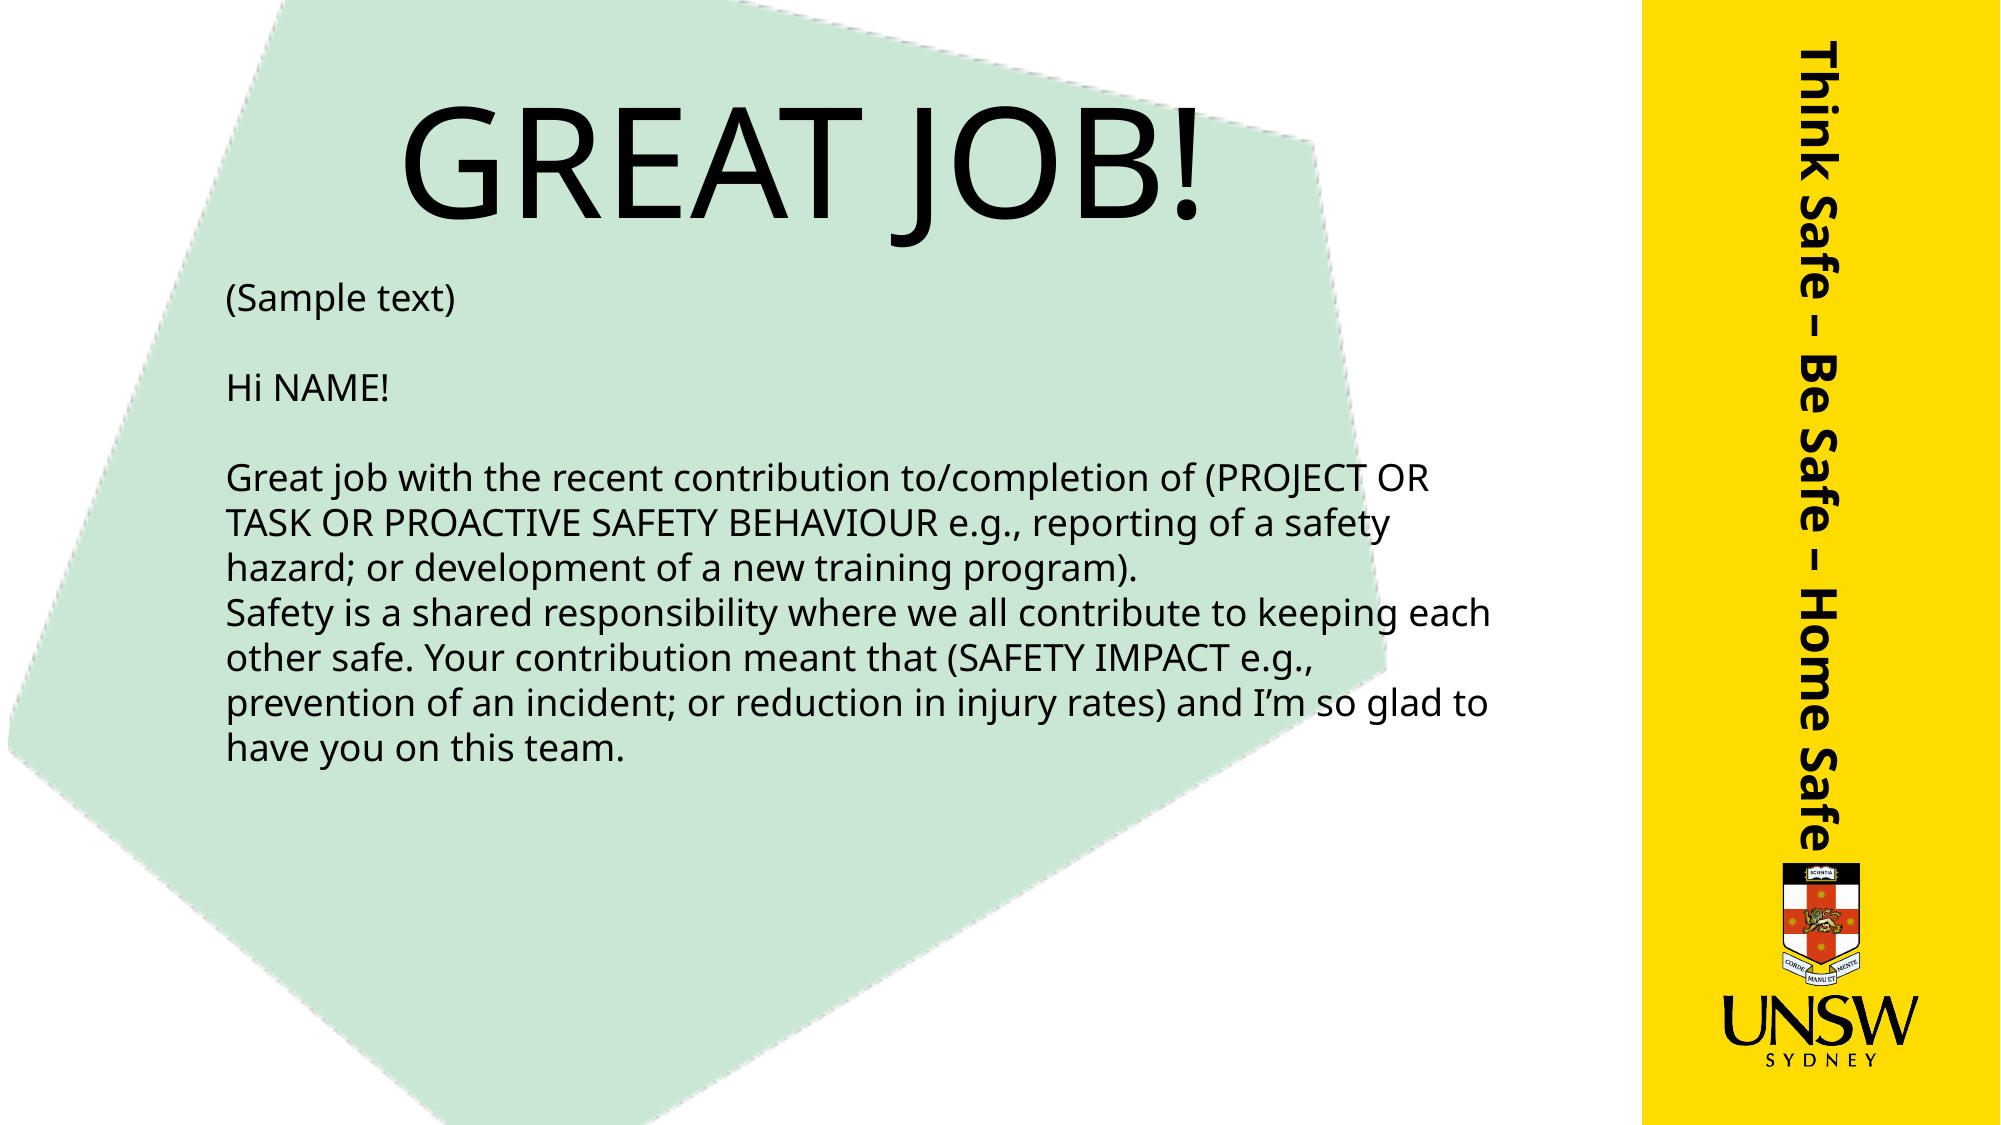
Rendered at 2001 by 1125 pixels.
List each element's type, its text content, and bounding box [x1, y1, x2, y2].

list (Sample text) Hi NAME! Great job with the recent contribution to/completion of (PROJECT OR TASK OR PROACTIVE SAFETY BEHAVIOUR e.g., reporting of a safety hazard; or development of a new training program). Safety is a shared responsibility where we all contribute to keeping each other safe. Your contribution meant that (SAFETY IMPACT e.g., prevention of an incident; or reduction in injury rates) and I’m so glad to have you on this team. [210, 266, 1530, 890]
title GREAT JOB! [158, 56, 1448, 344]
picture [1723, 863, 1919, 1067]
